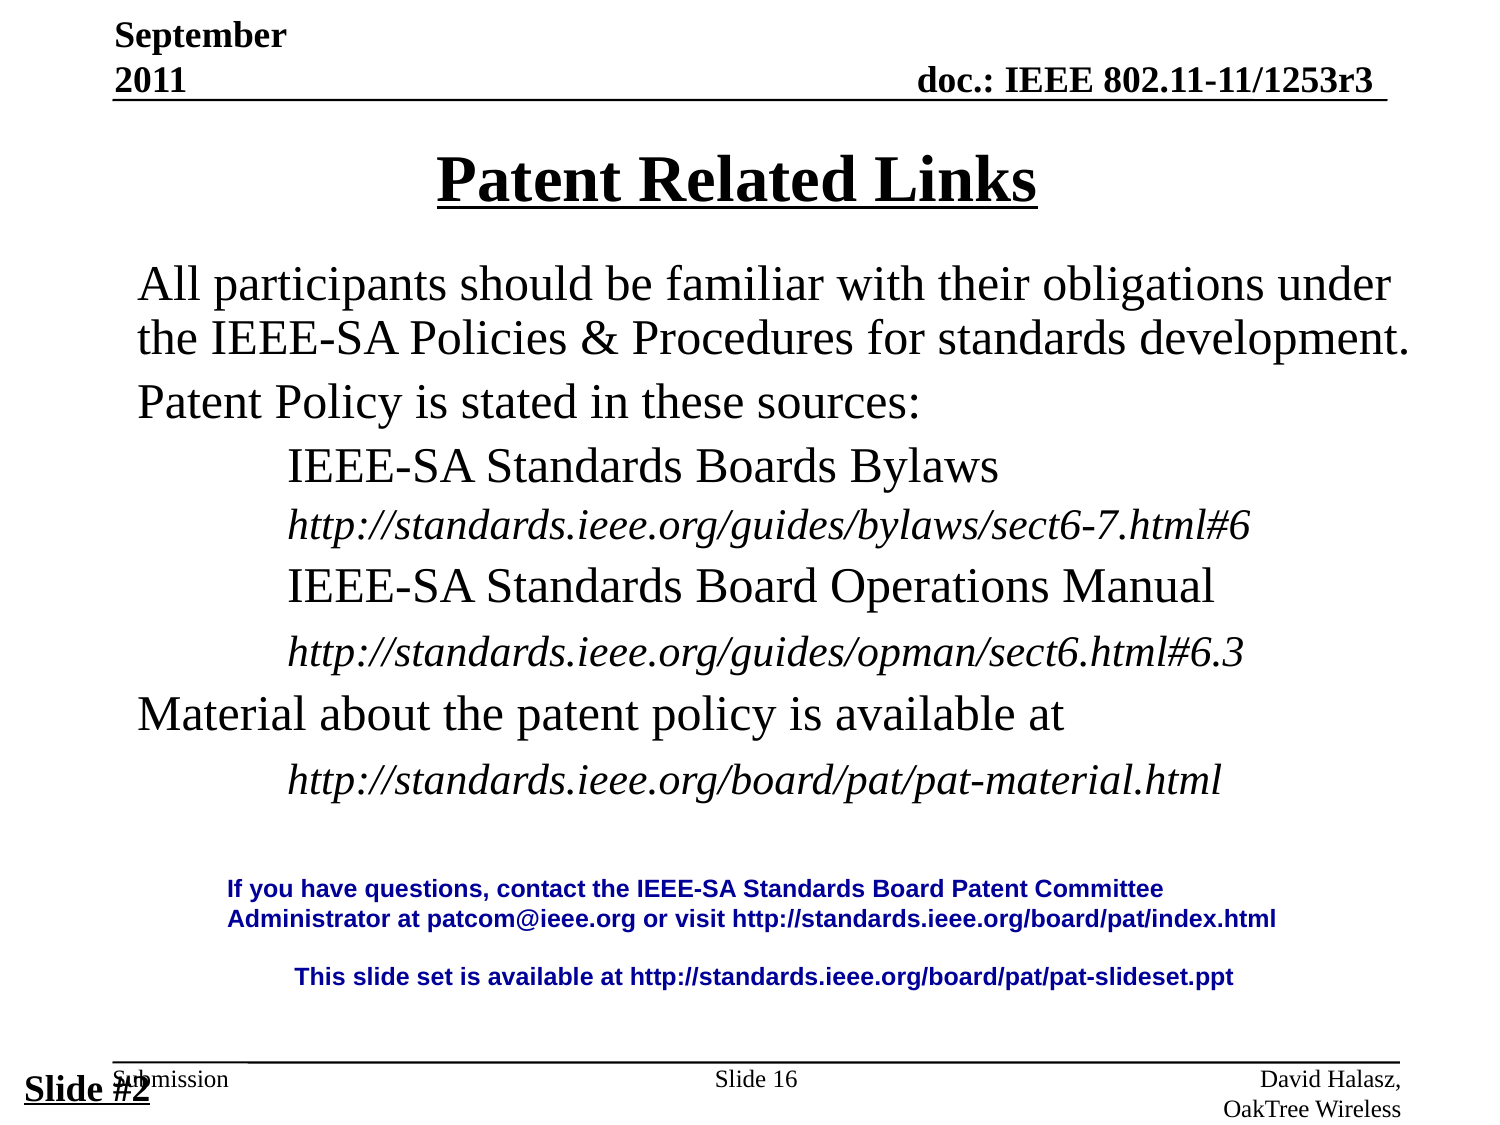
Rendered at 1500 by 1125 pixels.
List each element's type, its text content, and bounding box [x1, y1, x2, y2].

footer David Halasz, OakTree Wireless [1185, 1061, 1402, 1093]
text_box Slide #2 [9, 1056, 166, 1116]
list All participants should be familiar with their obligations under the IEEE-SA Policies & Procedures for standards development. Patent Policy is stated in these sources: IEEE-SA Standards Boards Bylaws http://standards.ieee.org/guides/bylaws/sect6-7.html#6 IEEE-SA Standards Board Operations Manual http://standards.ieee.org/guides/opman/sect6.html#6.3 Material about the patent policy is available at http://standards.ieee.org/board/pat/pat-material.html [0, 249, 1476, 826]
title Patent Related Links [99, 112, 1376, 238]
text_box If you have questions, contact the IEEE-SA Standards Board Patent Committee Administrator at patcom@ieee.org or visit http://standards.ieee.org/board/pat/index.html This slide set is available at http://standards.ieee.org/board/pat/pat-slideset.ppt [212, 865, 1325, 998]
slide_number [114, 54, 333, 101]
slide_number Slide 16 [712, 1061, 800, 1093]
